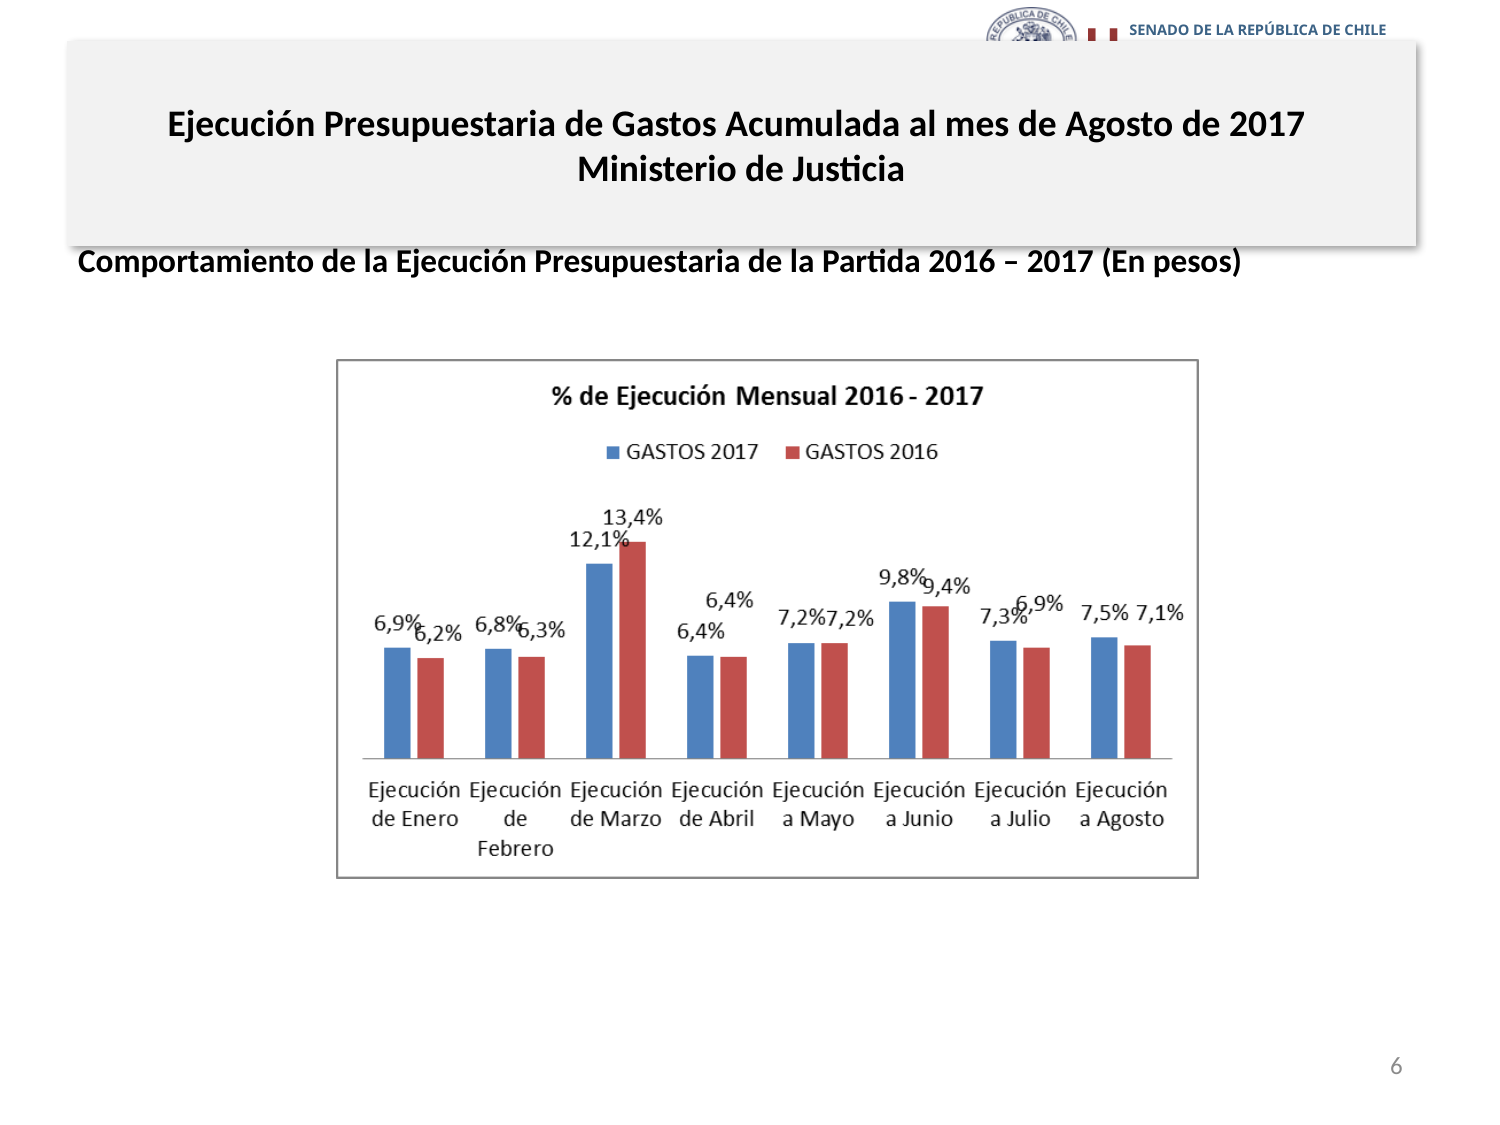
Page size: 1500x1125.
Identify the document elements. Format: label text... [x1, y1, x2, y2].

picture [986, 7, 1079, 41]
title Ejecución Presupuestaria de Gastos Acumulada al mes de Agosto de 2017 Ministerio de Justicia [67, 41, 1415, 246]
text_box Comportamiento de la Ejecución Presupuestaria de la Partida 2016 – 2017 (En pesos) [63, 231, 1414, 307]
picture [336, 359, 1200, 879]
text_box [63, 307, 1414, 1035]
slide_number 6 [1067, 1035, 1418, 1095]
